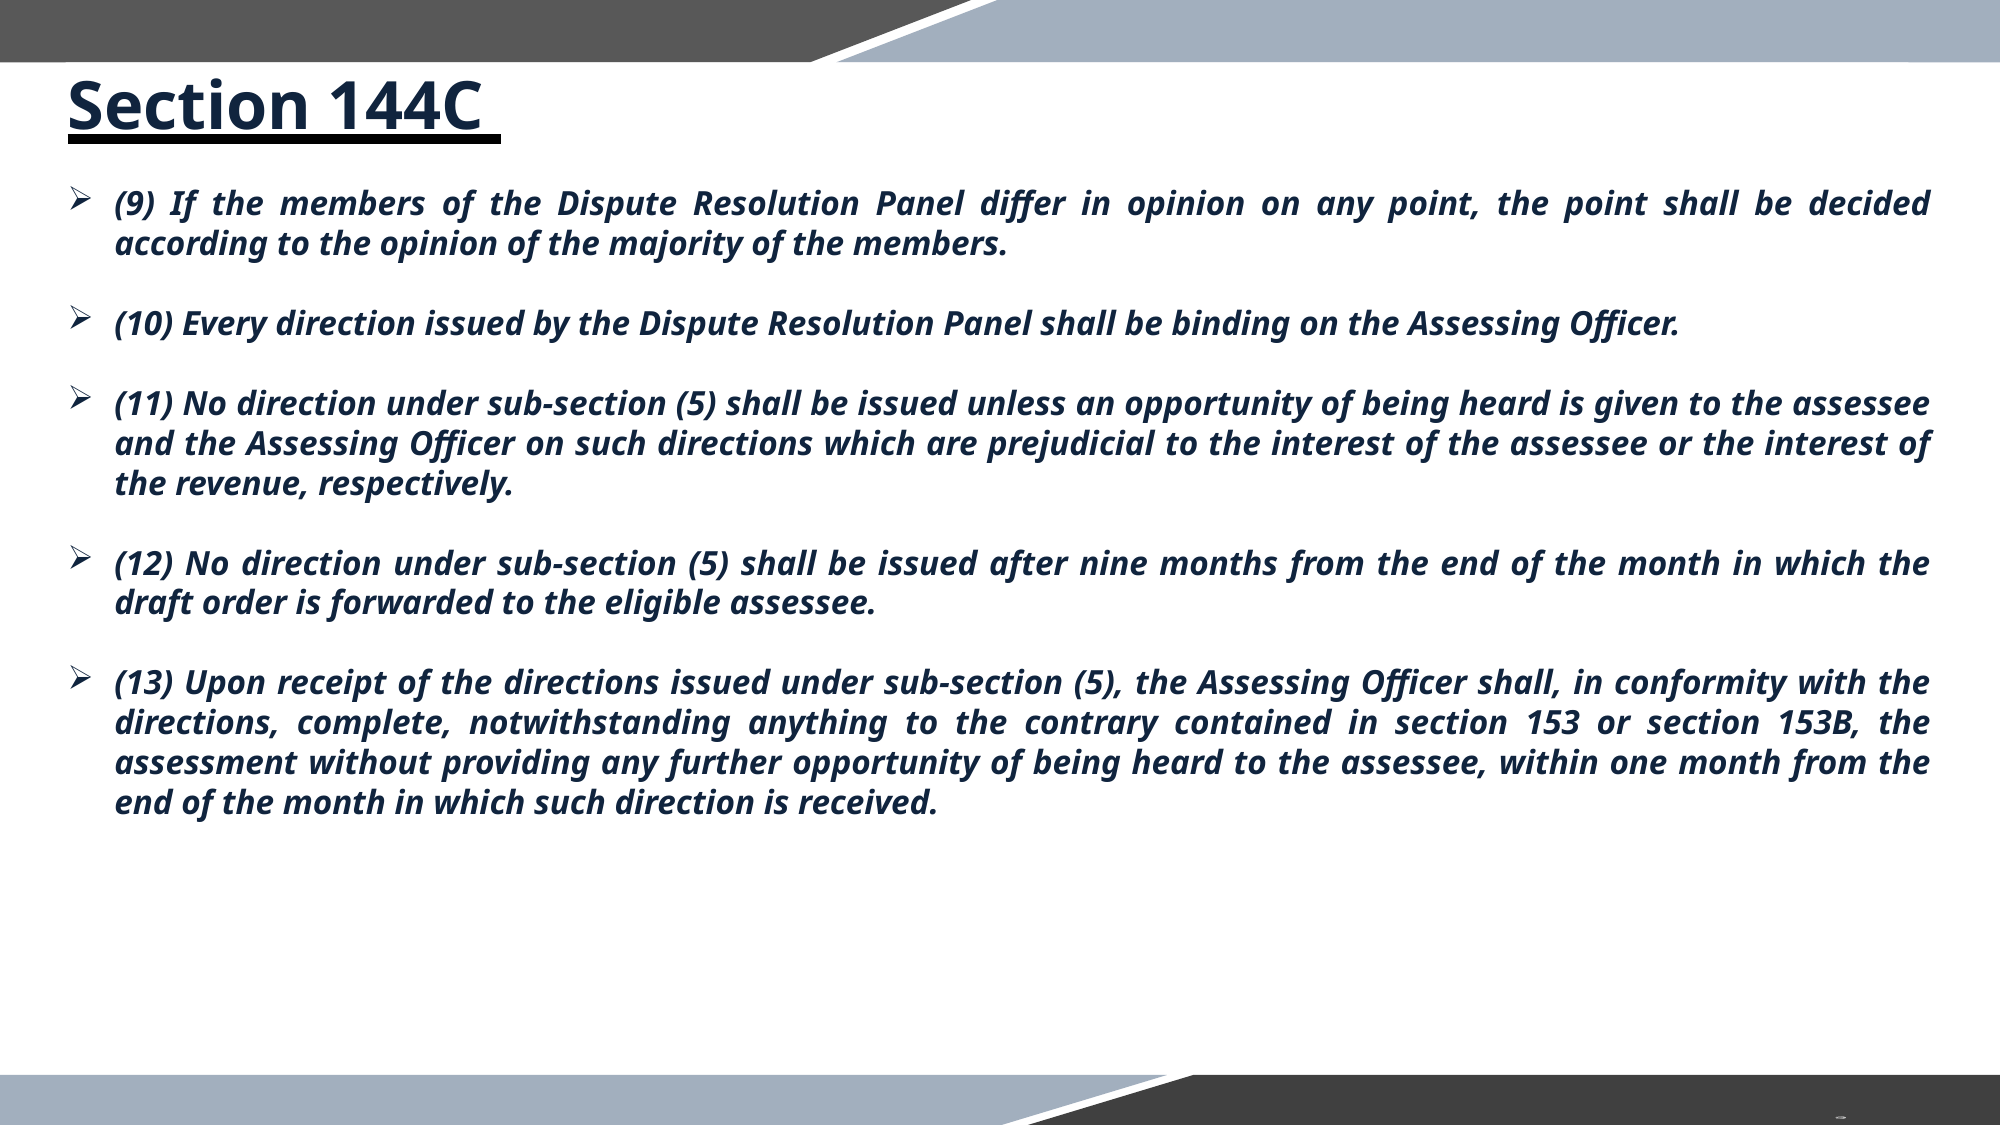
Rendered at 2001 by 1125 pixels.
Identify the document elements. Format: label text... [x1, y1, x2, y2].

text_box Section 144C (9) If the members of the Dispute Resolution Panel differ in opinion on any point, the point shall be decided according to the opinion of the majority of the members. (10) Every direction issued by the Dispute Resolution Panel shall be binding on the Assessing Officer. (11) No direction under sub-section (5) shall be issued unless an opportunity of being heard is given to the assessee and the Assessing Officer on such directions which are prejudicial to the interest of the assessee or the interest of the revenue, respectively. (12) No direction under sub-section (5) shall be issued after nine months from the end of the month in which the draft order is forwarded to the eligible assessee. (13) Upon receipt of the directions issued under sub-section (5), the Assessing Officer shall, in conformity with the directions, complete, notwithstanding anything to the contrary contained in section 153 or section 153B, the assessment without providing any further opportunity of being heard to the assessee, within one month from the end of the month in which such direction is received. [65, 74, 1935, 955]
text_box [0, 0, 2000, 63]
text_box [0, 1074, 2000, 1125]
